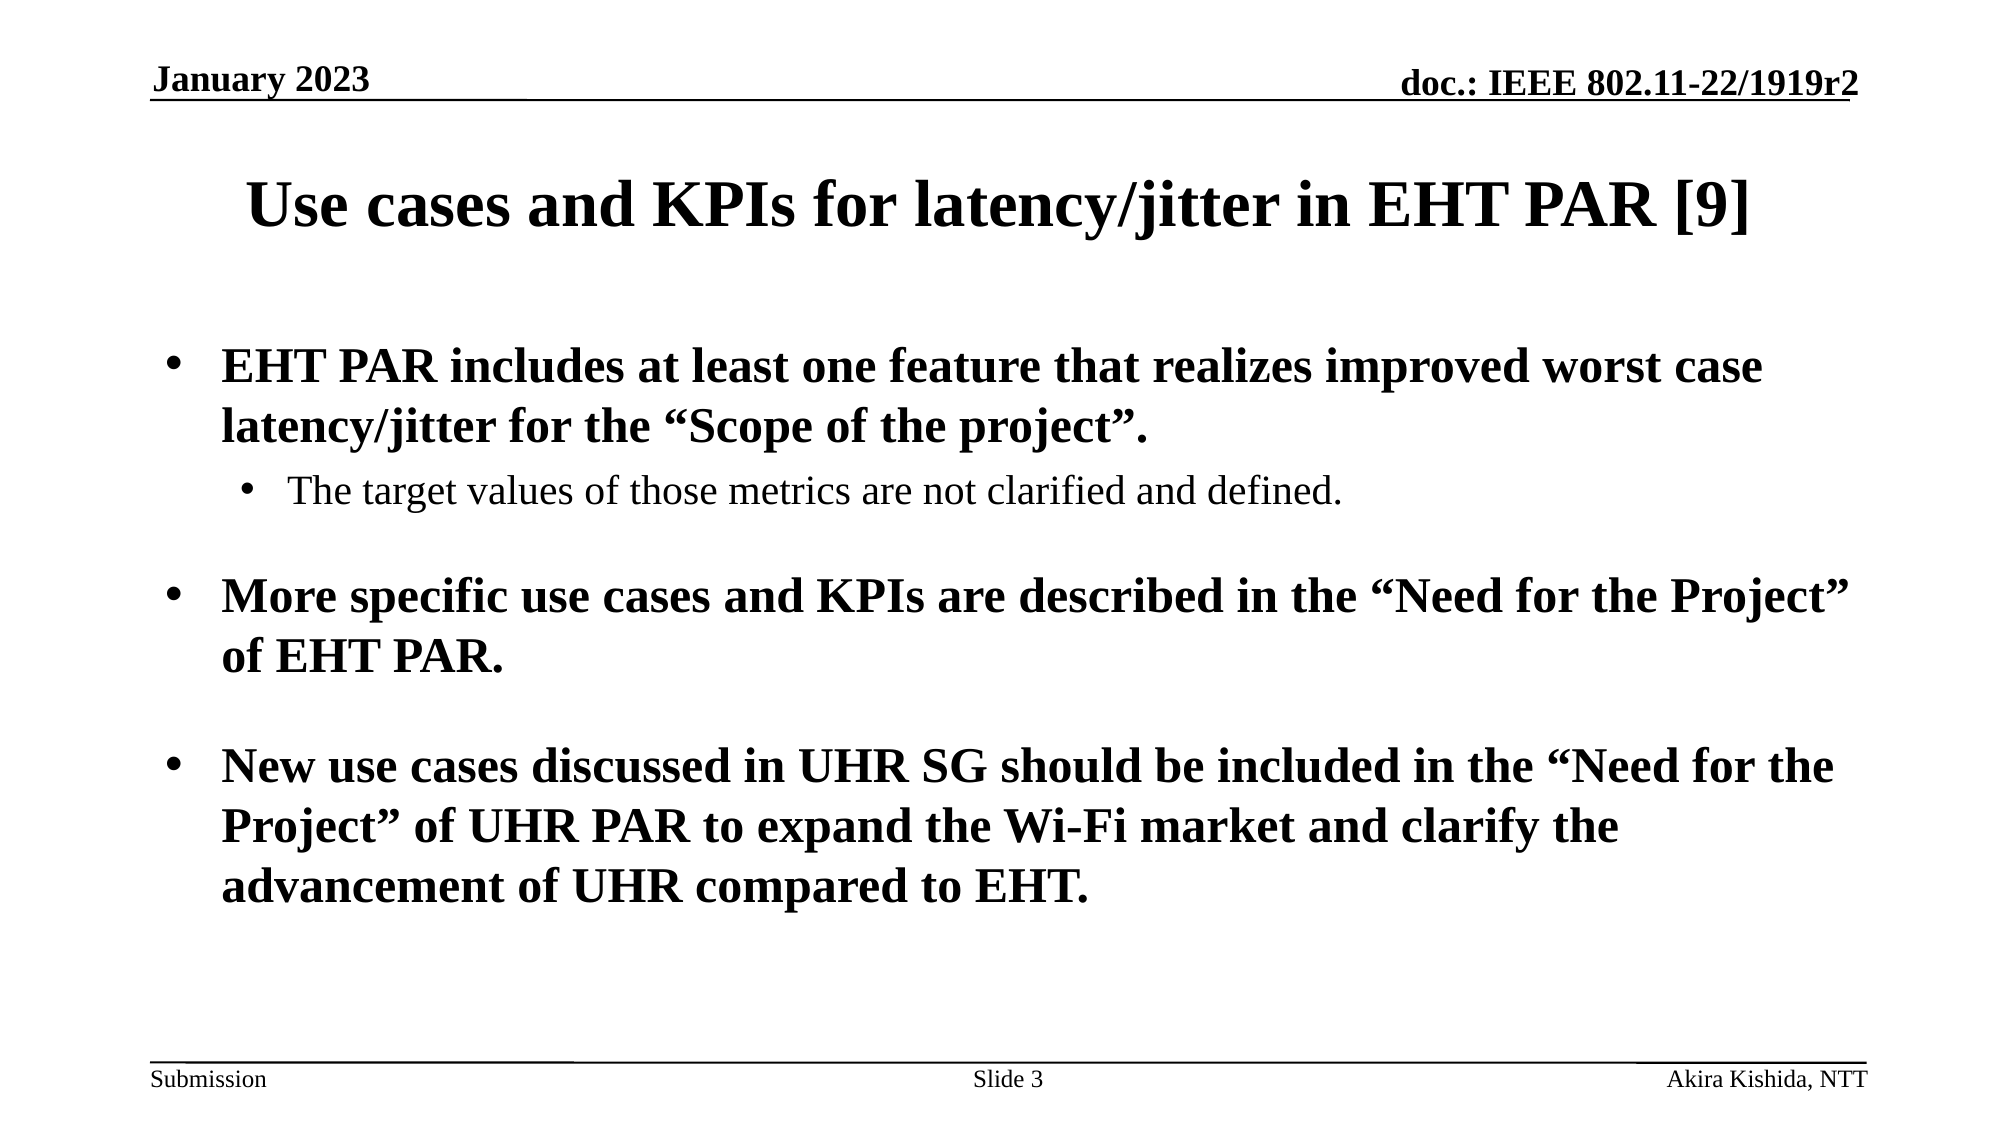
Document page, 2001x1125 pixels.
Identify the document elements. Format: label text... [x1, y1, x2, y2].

footer Akira Kishida, NTT [1171, 1061, 1869, 1093]
list EHT PAR includes at least one feature that realizes improved worst case latency/jitter for the “Scope of the project”. The target values of those metrics are not clarified and defined. More specific use cases and KPIs are described in the “Need for the Project” of EHT PAR. New use cases discussed in UHR SG should be included in the “Need for the Project” of UHR PAR to expand the Wi-Fi market and clarify the advancement of UHR compared to EHT. [149, 324, 1869, 1063]
slide_number Slide 3 [950, 1061, 1067, 1123]
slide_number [152, 54, 563, 100]
title Use cases and KPIs for latency/jitter in EHT PAR [9] [149, 112, 1850, 288]
